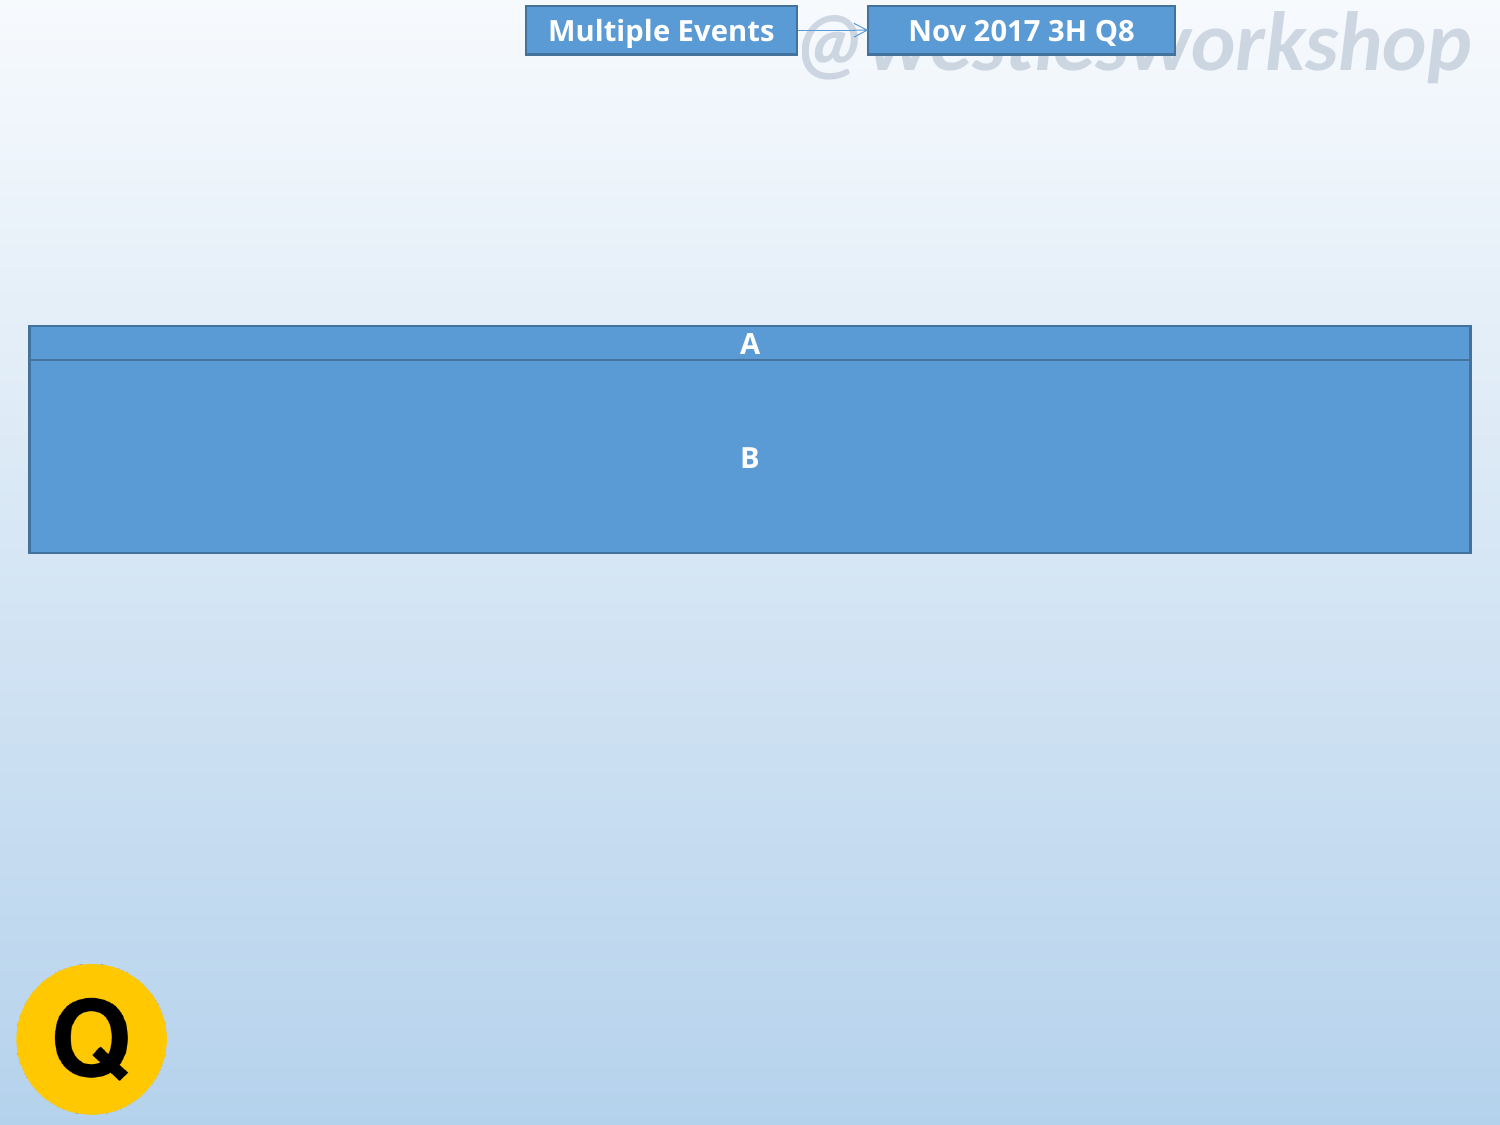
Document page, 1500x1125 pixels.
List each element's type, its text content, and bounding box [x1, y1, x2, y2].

picture [0, 940, 191, 1125]
text_box Nov 2017 3H Q8 [867, 5, 1176, 56]
picture [29, 326, 1471, 553]
text_box Multiple Events [525, 5, 798, 56]
